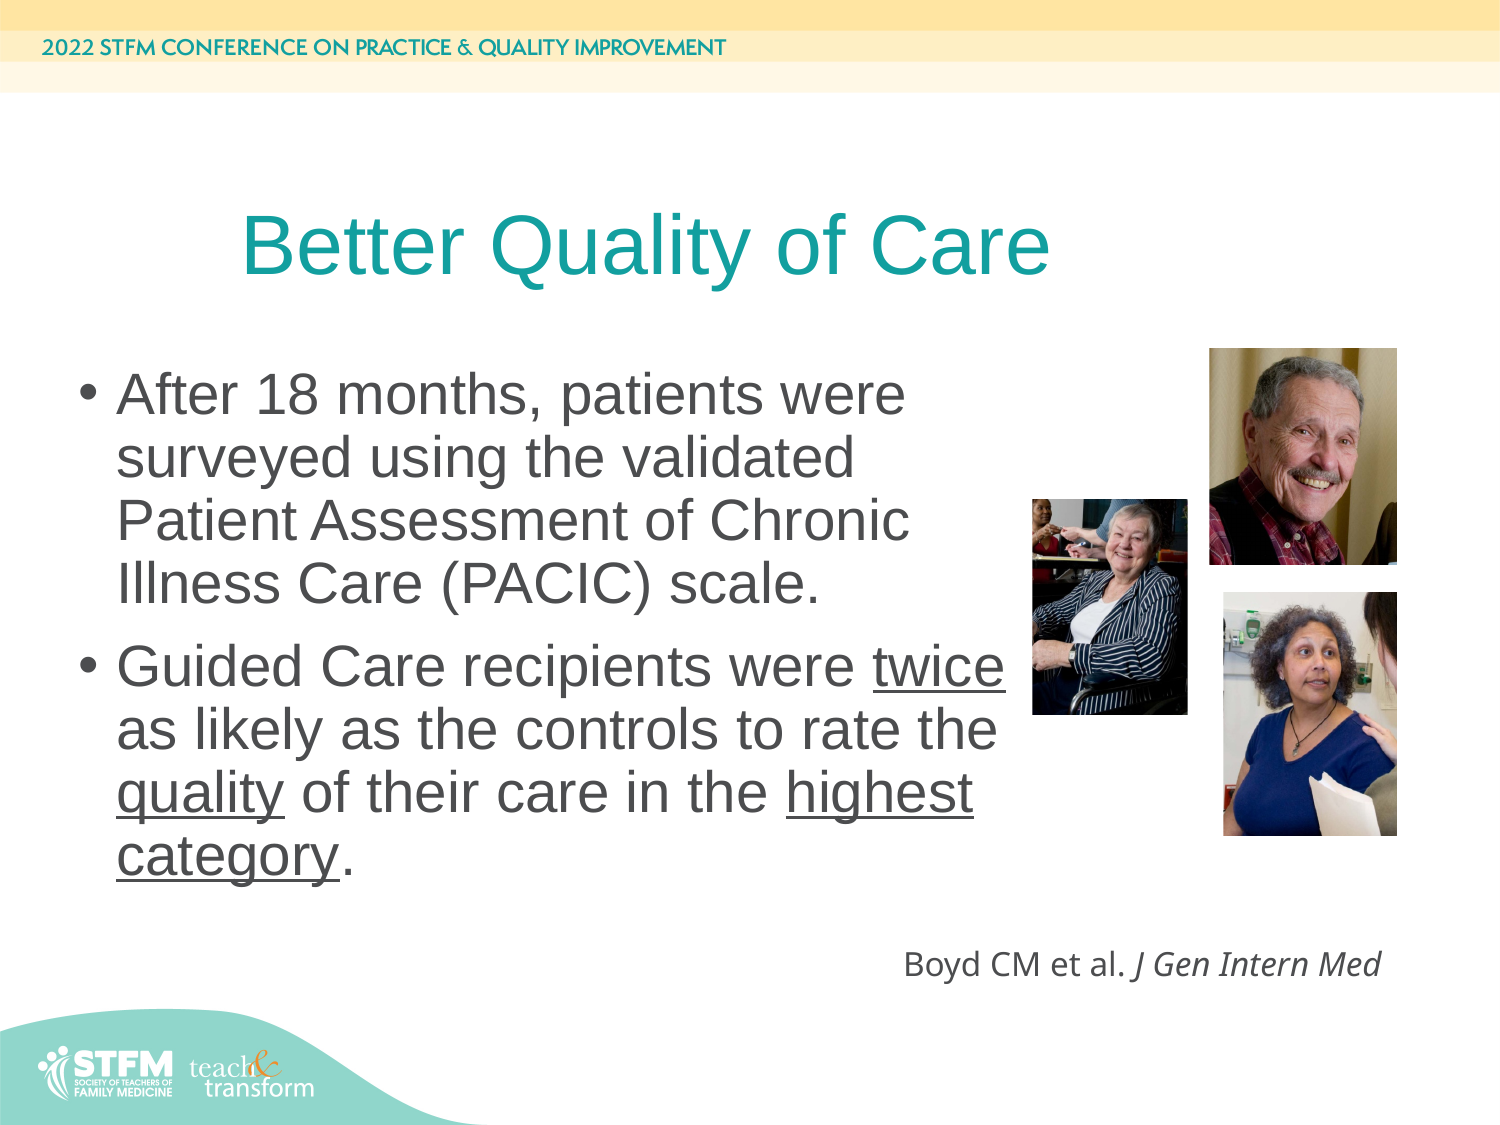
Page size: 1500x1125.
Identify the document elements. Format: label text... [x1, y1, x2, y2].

list After 18 months, patients were surveyed using the validated Patient Assessment of Chronic Illness Care (PACIC) scale. Guided Care recipients were twice as likely as the controls to rate the quality of their care in the highest category. [63, 356, 1050, 968]
picture [0, 0, 1500, 1125]
title Better Quality of Care [0, 138, 1294, 357]
text_box Boyd CM et al. J Gen Intern Med [843, 936, 1397, 991]
